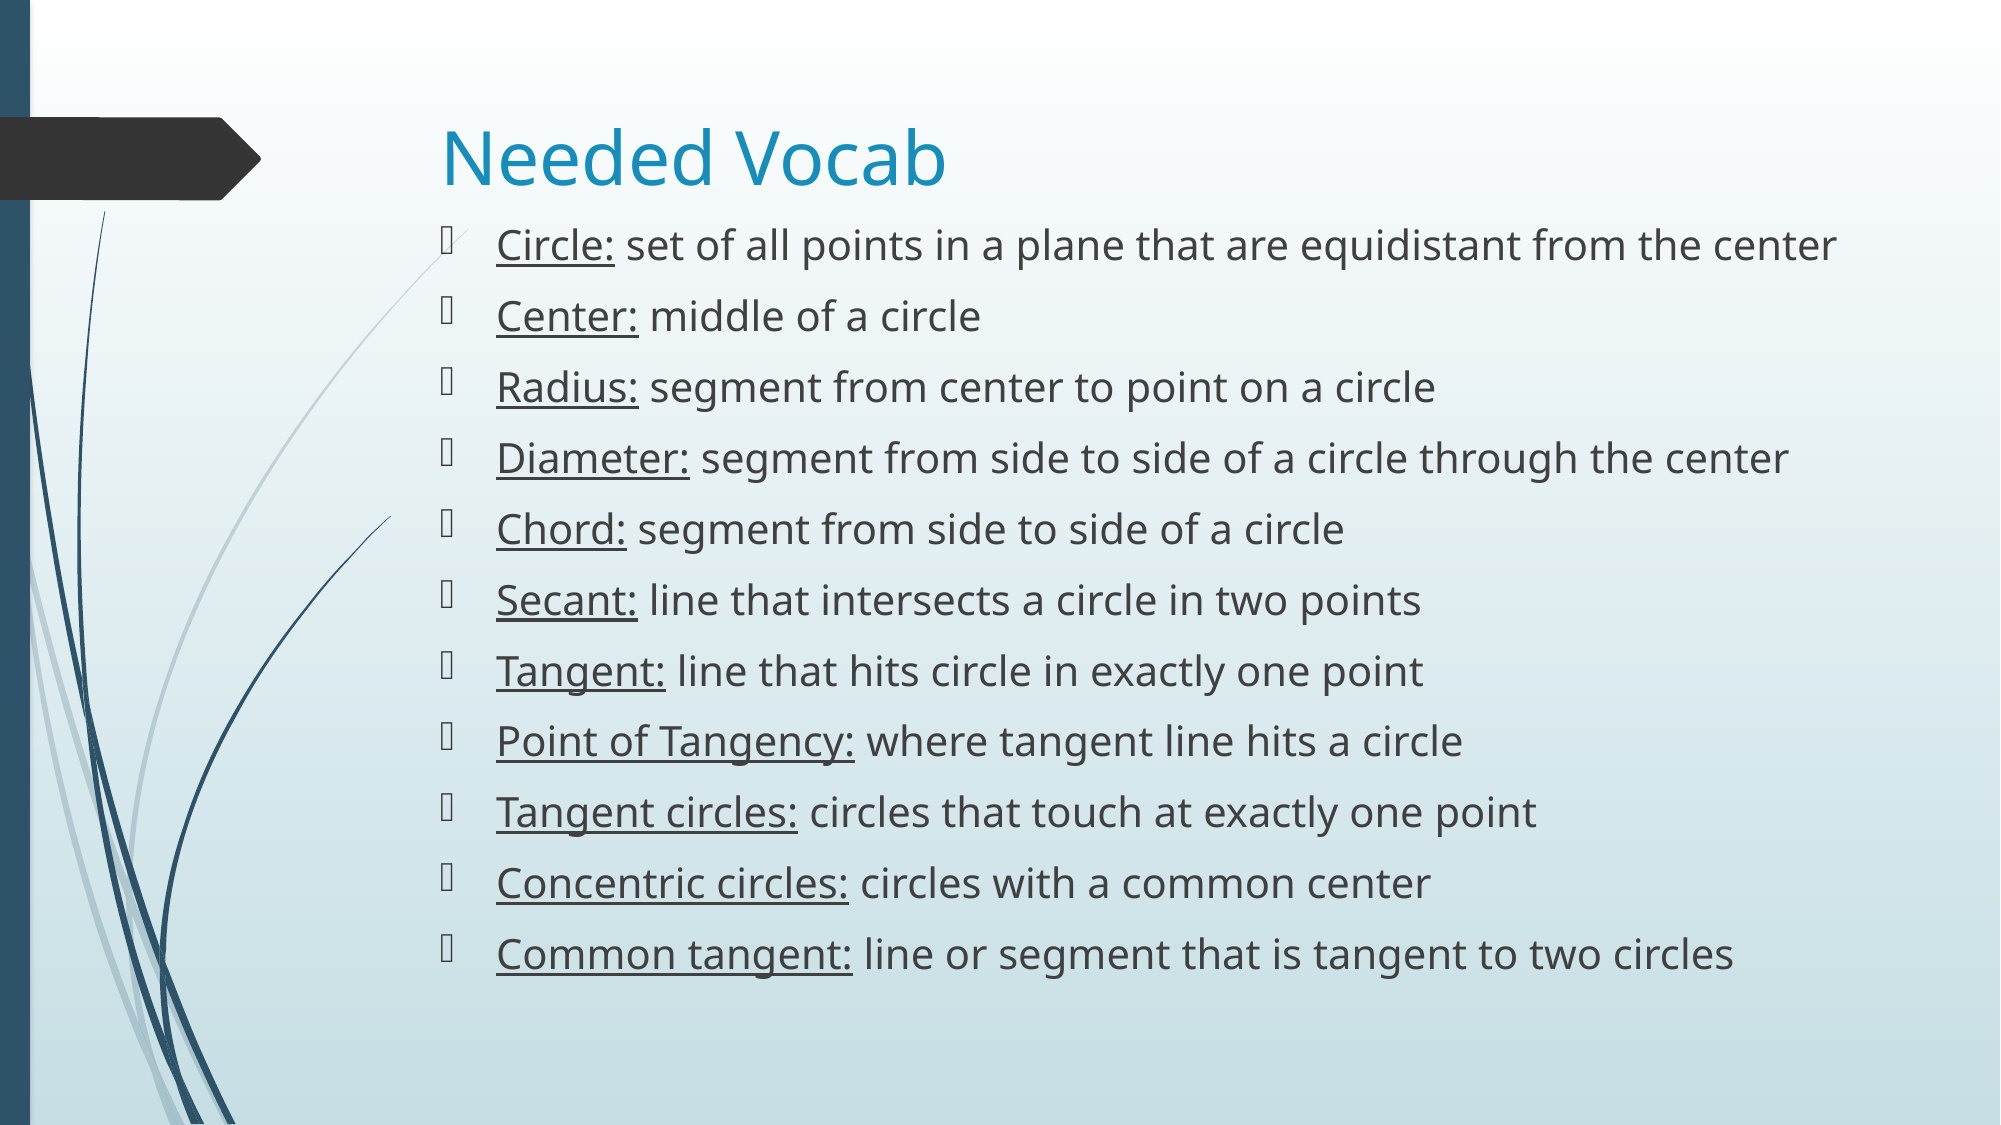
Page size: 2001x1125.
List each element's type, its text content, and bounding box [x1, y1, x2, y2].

list Circle: set of all points in a plane that are equidistant from the center Center: middle of a circle Radius: segment from center to point on a circle Diameter: segment from side to side of a circle through the center Chord: segment from side to side of a circle Secant: line that intersects a circle in two points Tangent: line that hits circle in exactly one point Point of Tangency: where tangent line hits a circle Tangent circles: circles that touch at exactly one point Concentric circles: circles with a common center Common tangent: line or segment that is tangent to two circles [424, 211, 1888, 1100]
title Needed Vocab [425, 102, 1888, 211]
